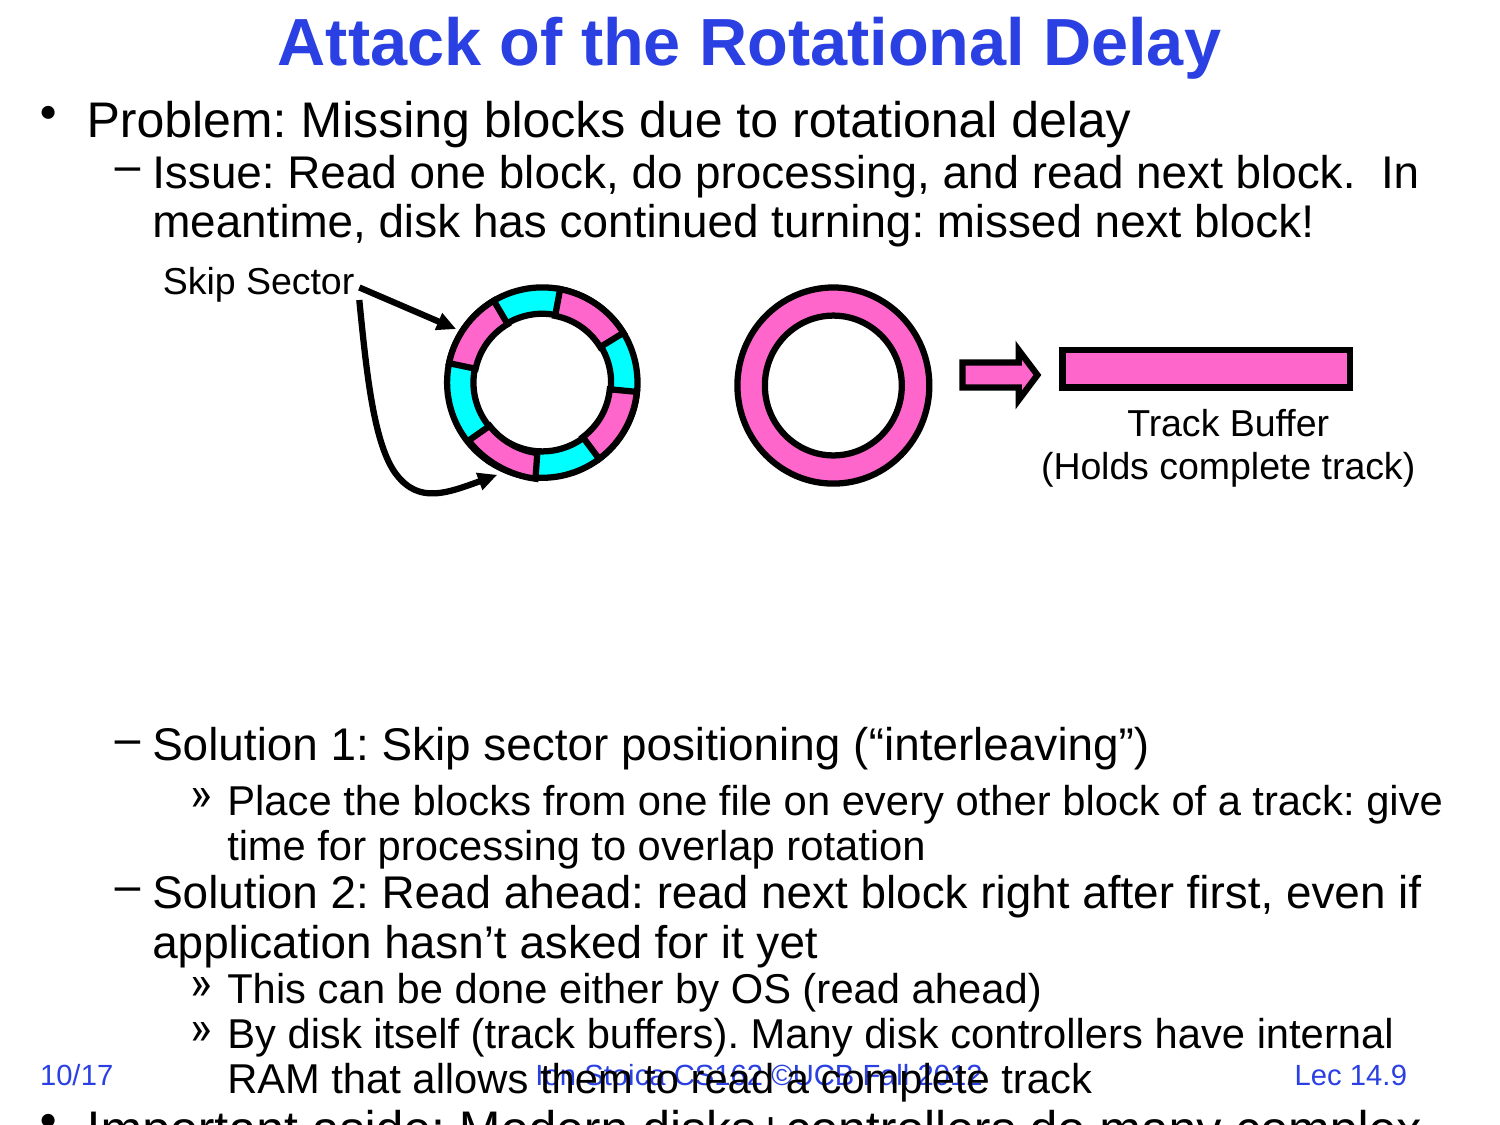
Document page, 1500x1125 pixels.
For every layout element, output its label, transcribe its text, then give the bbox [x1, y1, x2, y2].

list Problem: Missing blocks due to rotational delay Issue: Read one block, do processing, and read next block. In meantime, disk has continued turning: missed next block! Solution 1: Skip sector positioning (“interleaving”) Place the blocks from one file on every other block of a track: give time for processing to overlap rotation Solution 2: Read ahead: read next block right after first, even if application hasn’t asked for it yet This can be done either by OS (read ahead) By disk itself (track buffers). Many disk controllers have internal RAM that allows them to read a complete track Important aside: Modern disks+controllers do many complex things “under the covers” Track buffers, elevator algorithms, bad block filtering [24, 86, 1476, 1101]
title Attack of the Rotational Delay [161, 0, 1339, 86]
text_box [737, 287, 1433, 499]
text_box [146, 249, 638, 505]
